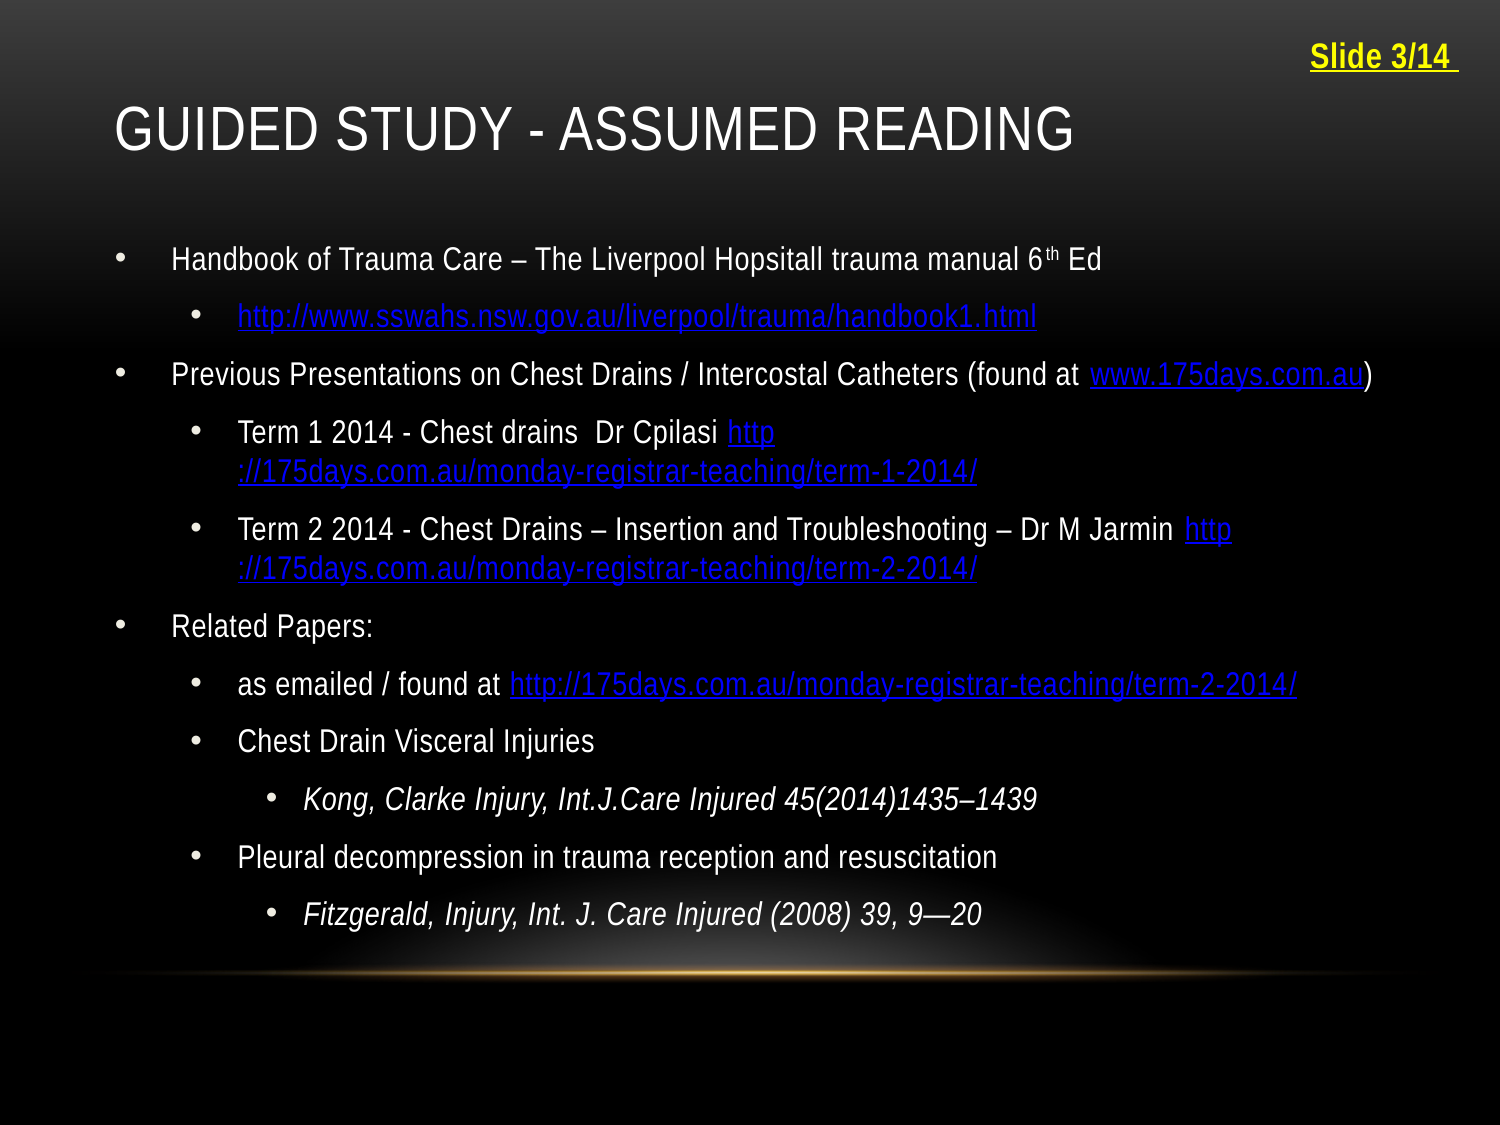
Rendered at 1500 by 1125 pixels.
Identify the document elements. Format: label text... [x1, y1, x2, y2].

list Handbook of Trauma Care – The Liverpool Hopsitall trauma manual 6th Ed http://www.sswahs.nsw.gov.au/liverpool/trauma/handbook1.html Previous Presentations on Chest Drains / Intercostal Catheters (found at www.175days.com.au) Term 1 2014 - Chest drains Dr Cpilasi http://175days.com.au/monday-registrar-teaching/term-1-2014/ Term 2 2014 - Chest Drains – Insertion and Troubleshooting – Dr M Jarmin http://175days.com.au/monday-registrar-teaching/term-2-2014/ Related Papers: as emailed / found at http://175days.com.au/monday-registrar-teaching/term-2-2014/ Chest Drain Visceral Injuries Kong, Clarke Injury, Int.J.Care Injured 45(2014)1435–1439 Pleural decompression in trauma reception and resuscitation Fitzgerald, Injury, Int. J. Care Injured (2008) 39, 9—20 [99, 229, 1400, 979]
title Guided study - Assumed Reading [99, 45, 1400, 171]
text_box Slide 3/14 [1294, 25, 1481, 91]
picture [0, 0, 1500, 1125]
